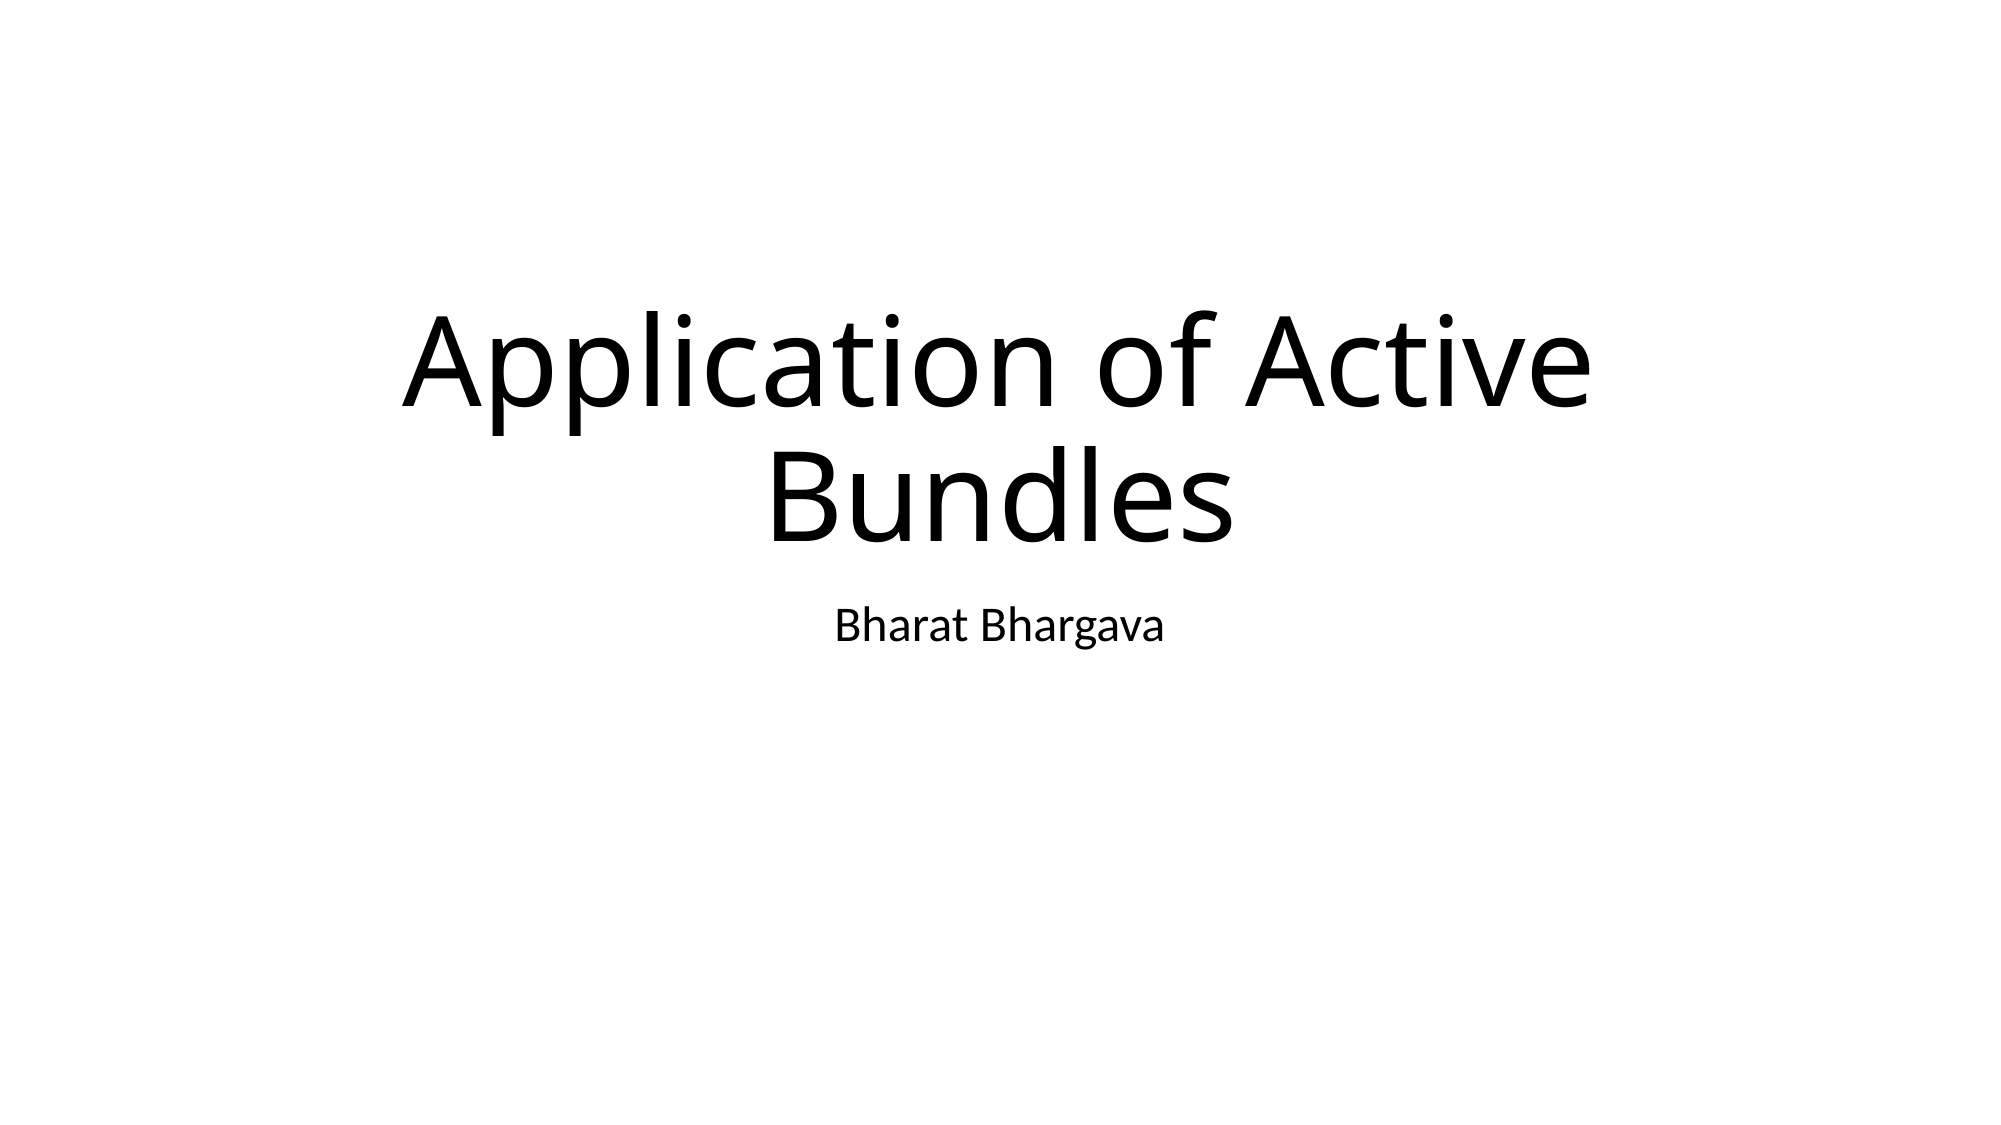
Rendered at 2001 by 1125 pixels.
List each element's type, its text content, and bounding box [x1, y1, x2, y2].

subtitle Bharat Bhargava [249, 590, 1750, 863]
title Application of Active Bundles [249, 184, 1750, 576]
